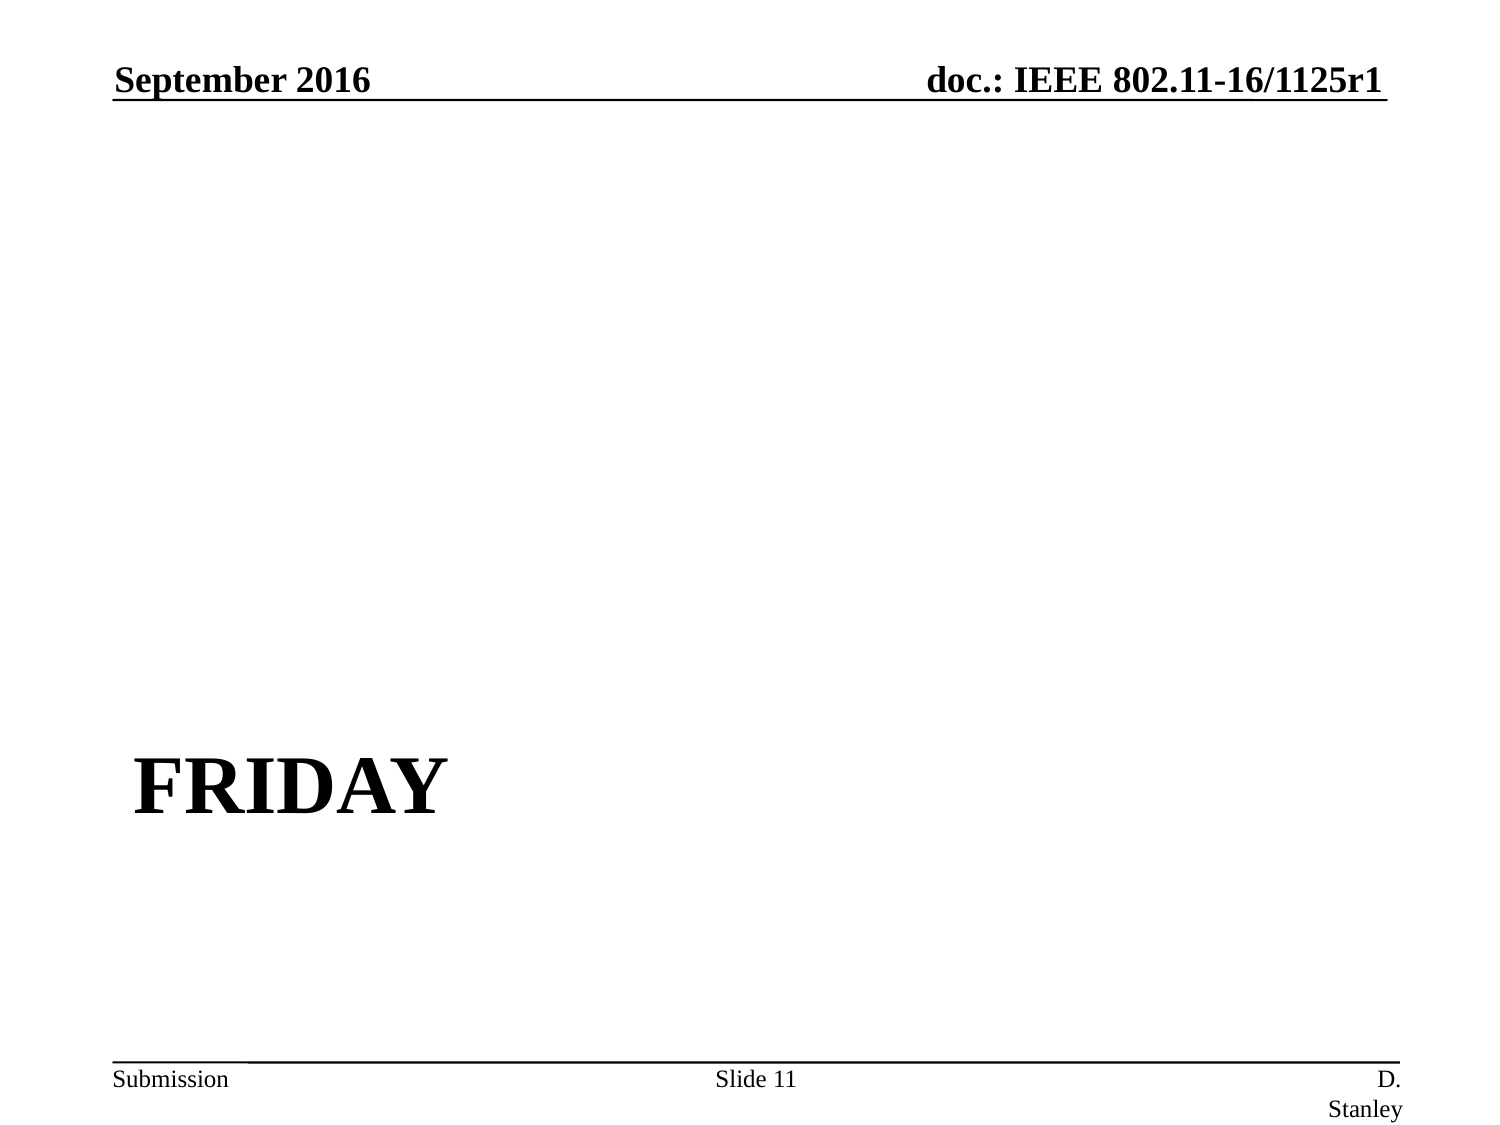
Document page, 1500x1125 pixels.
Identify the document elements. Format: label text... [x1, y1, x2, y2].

footer D. Stanley, HP Enterprise [1324, 1061, 1402, 1093]
title Friday [118, 722, 1394, 947]
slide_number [114, 54, 374, 101]
slide_number Slide 11 [712, 1061, 800, 1093]
